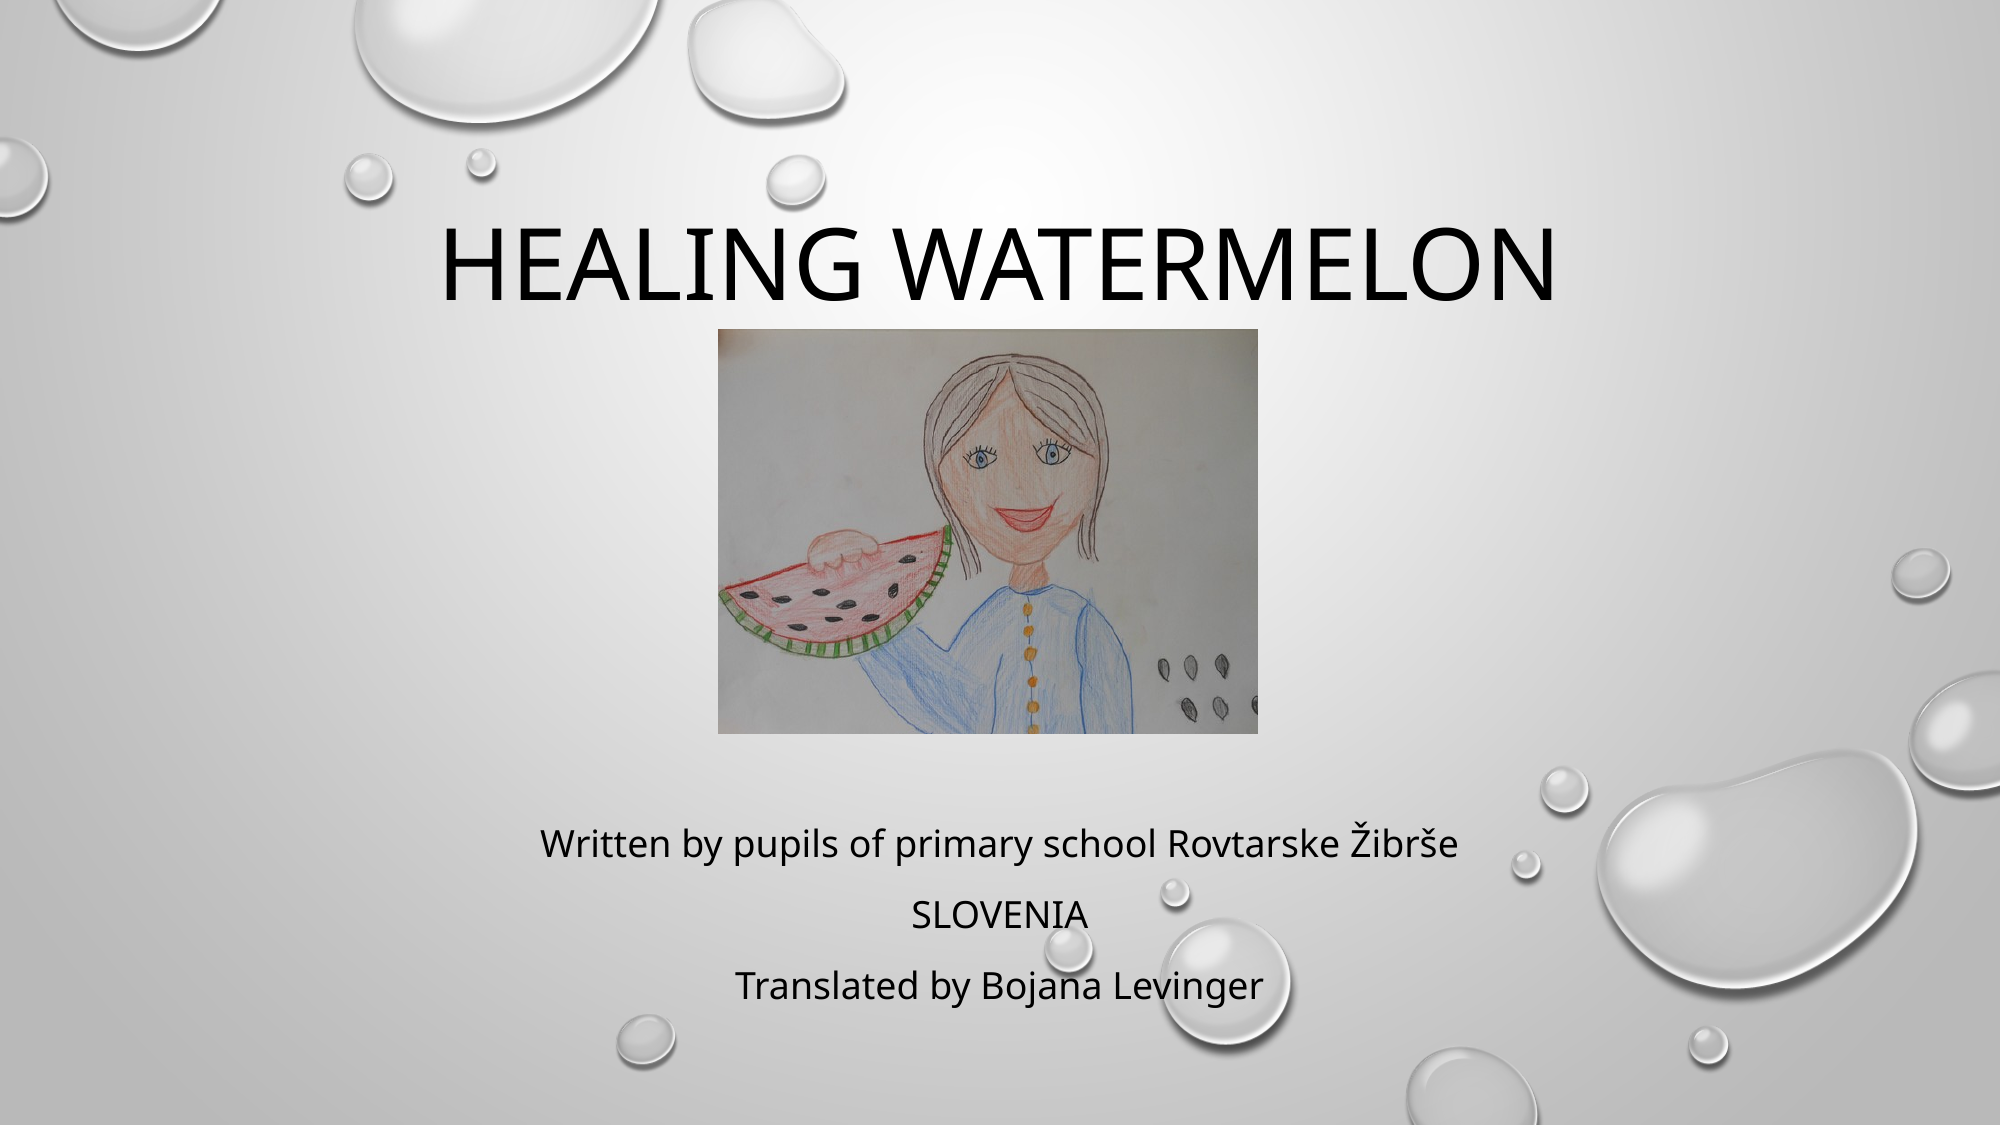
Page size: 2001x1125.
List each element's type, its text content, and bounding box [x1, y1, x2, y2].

picture [0, 0, 2000, 1125]
subtitle Written by pupils of primary school Rovtarske Žibrše SLOVENIA Translated by Bojana Levinger [287, 803, 1713, 1016]
title HEALING WATERMELON [287, 115, 1713, 330]
